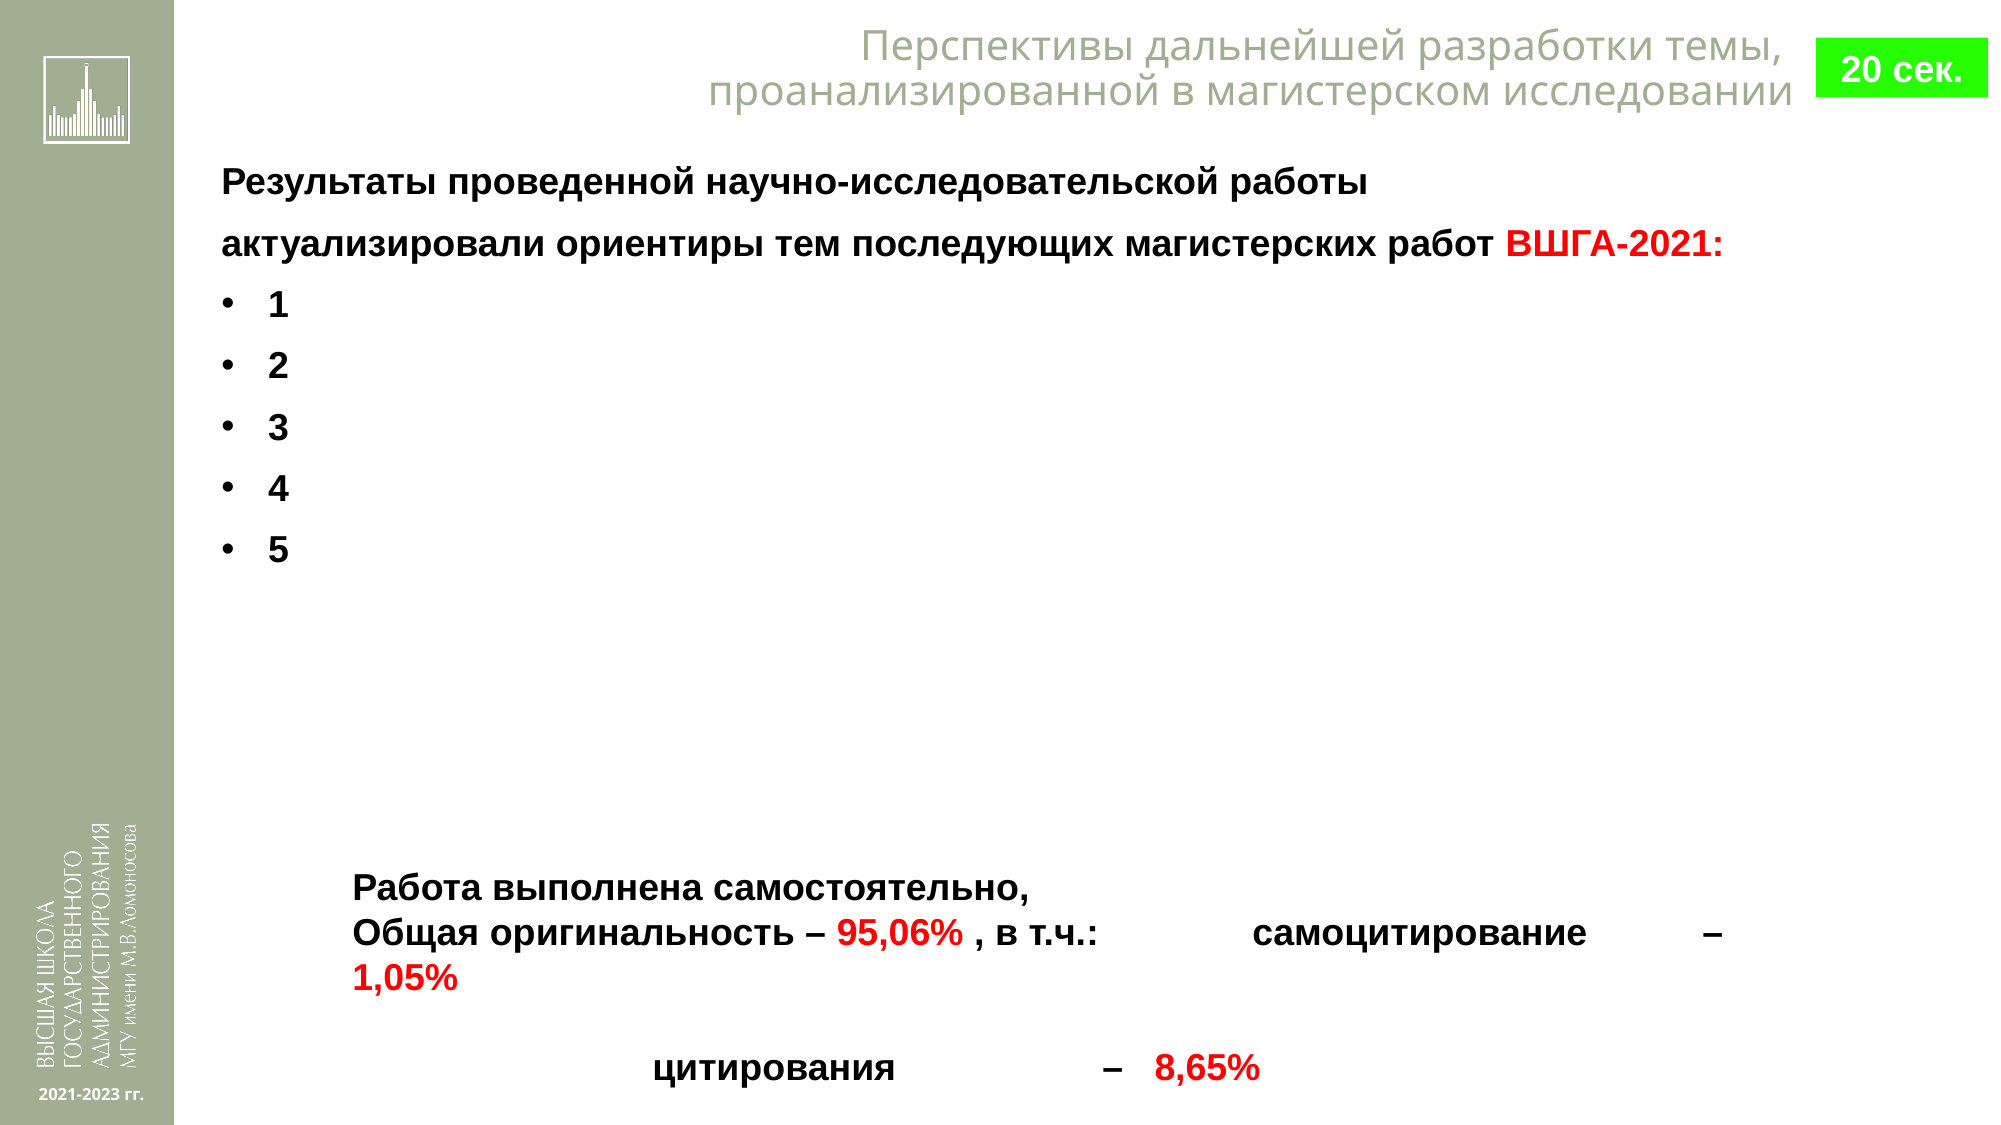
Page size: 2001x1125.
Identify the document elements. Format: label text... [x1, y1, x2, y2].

text_box Перспективы дальнейшей разработки темы, проанализированной в магистерском исследовании [194, 24, 1794, 142]
text_box 20 сек. [1816, 37, 1989, 98]
picture [43, 56, 131, 144]
picture [32, 821, 142, 1069]
list Результаты проведенной научно-исследовательской работы актуализировали ориентиры тем последующих магистерских работ ВШГА-2021: 1 2 3 4 5 [206, 154, 1963, 898]
text_box Работа выполнена самостоятельно, Общая оригинальность – 95,06% , в т.ч.: самоцитирование – 1,05% цитирования – 8,65% оригинальность – 85,36% [337, 856, 1768, 1125]
